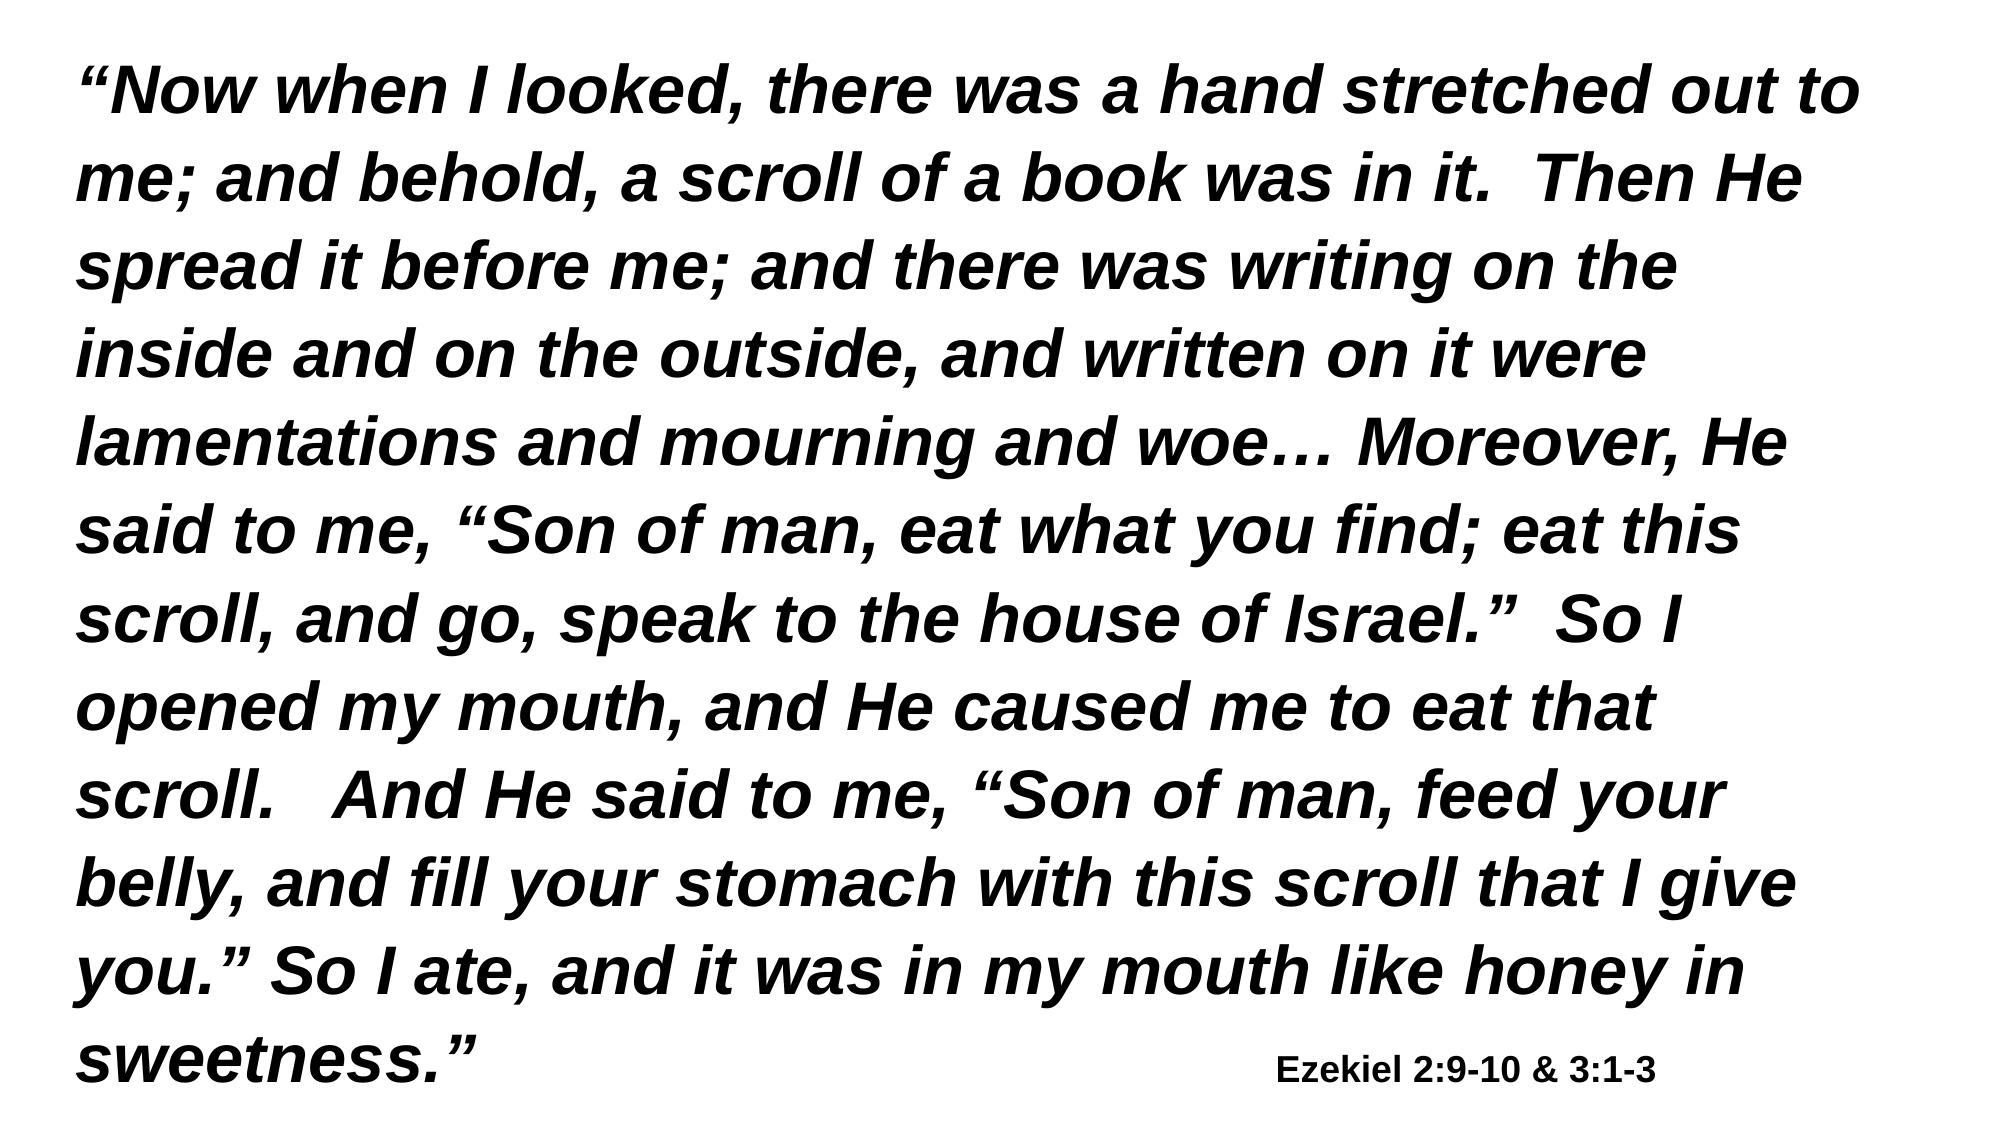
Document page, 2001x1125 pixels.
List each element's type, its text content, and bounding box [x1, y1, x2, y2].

text_box “Now when I looked, there was a hand stretched out to me; and behold, a scroll of a book was in it. Then He spread it before me; and there was writing on the inside and on the outside, and written on it were lamentations and mourning and woe… Moreover, He said to me, “Son of man, eat what you find; eat this scroll, and go, speak to the house of Israel.” So I opened my mouth, and He caused me to eat that scroll. And He said to me, “Son of man, feed your belly, and fill your stomach with this scroll that I give you.” So I ate, and it was in my mouth like honey in sweetness.” Ezekiel 2:9-10 & 3:1-3 [60, 31, 1880, 1104]
